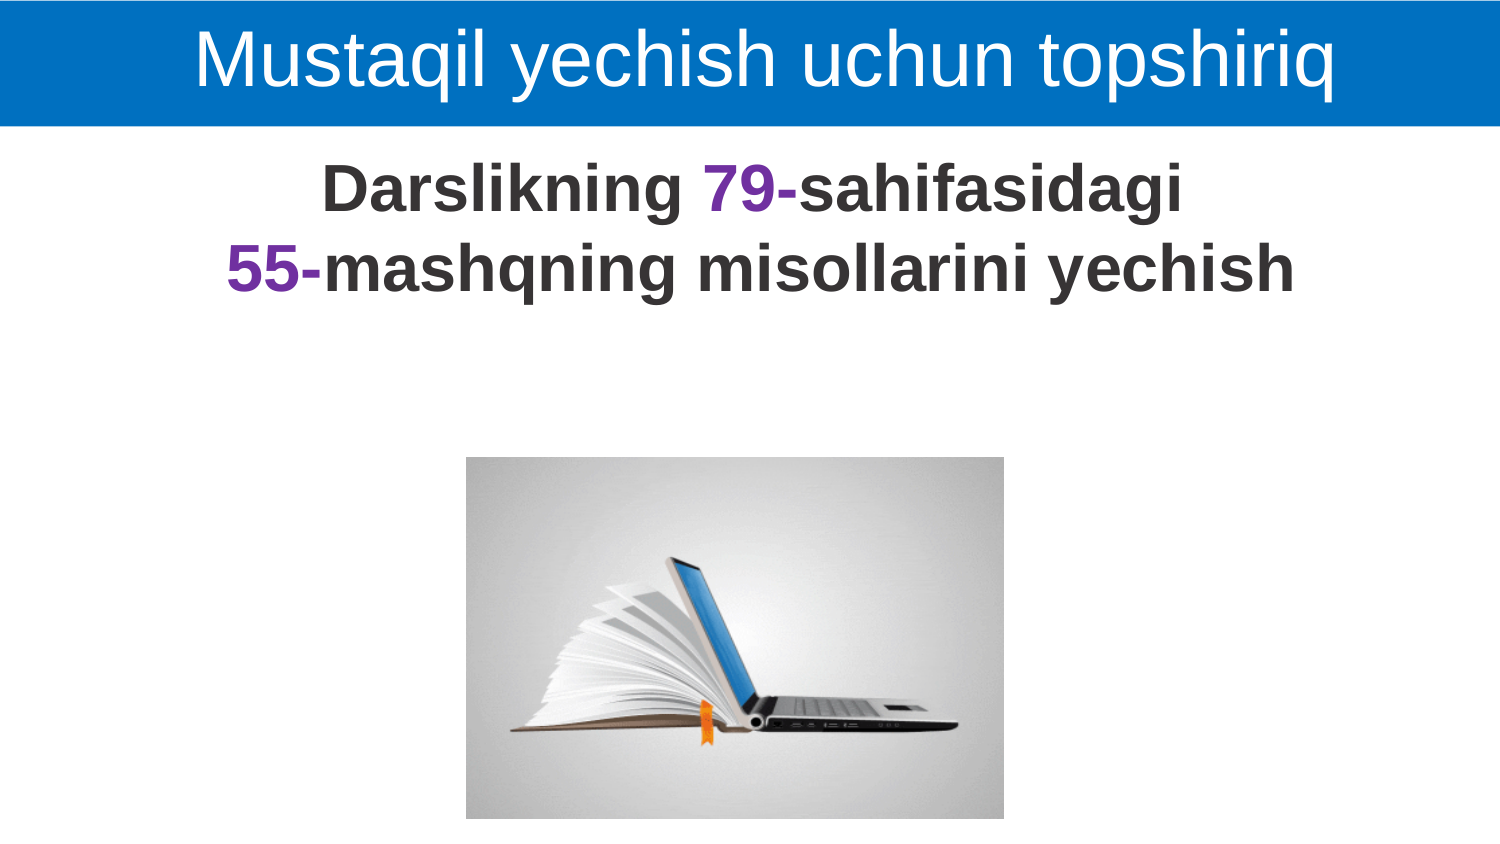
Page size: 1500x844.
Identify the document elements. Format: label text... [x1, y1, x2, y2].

picture [466, 456, 1005, 819]
text_box [0, 0, 1500, 127]
list Darslikning 79-sahifasidagi 55-mashqning misollarini yechish [17, 138, 1500, 314]
text_box Mustaqil yechish uchun topshiriq [41, 6, 1491, 102]
